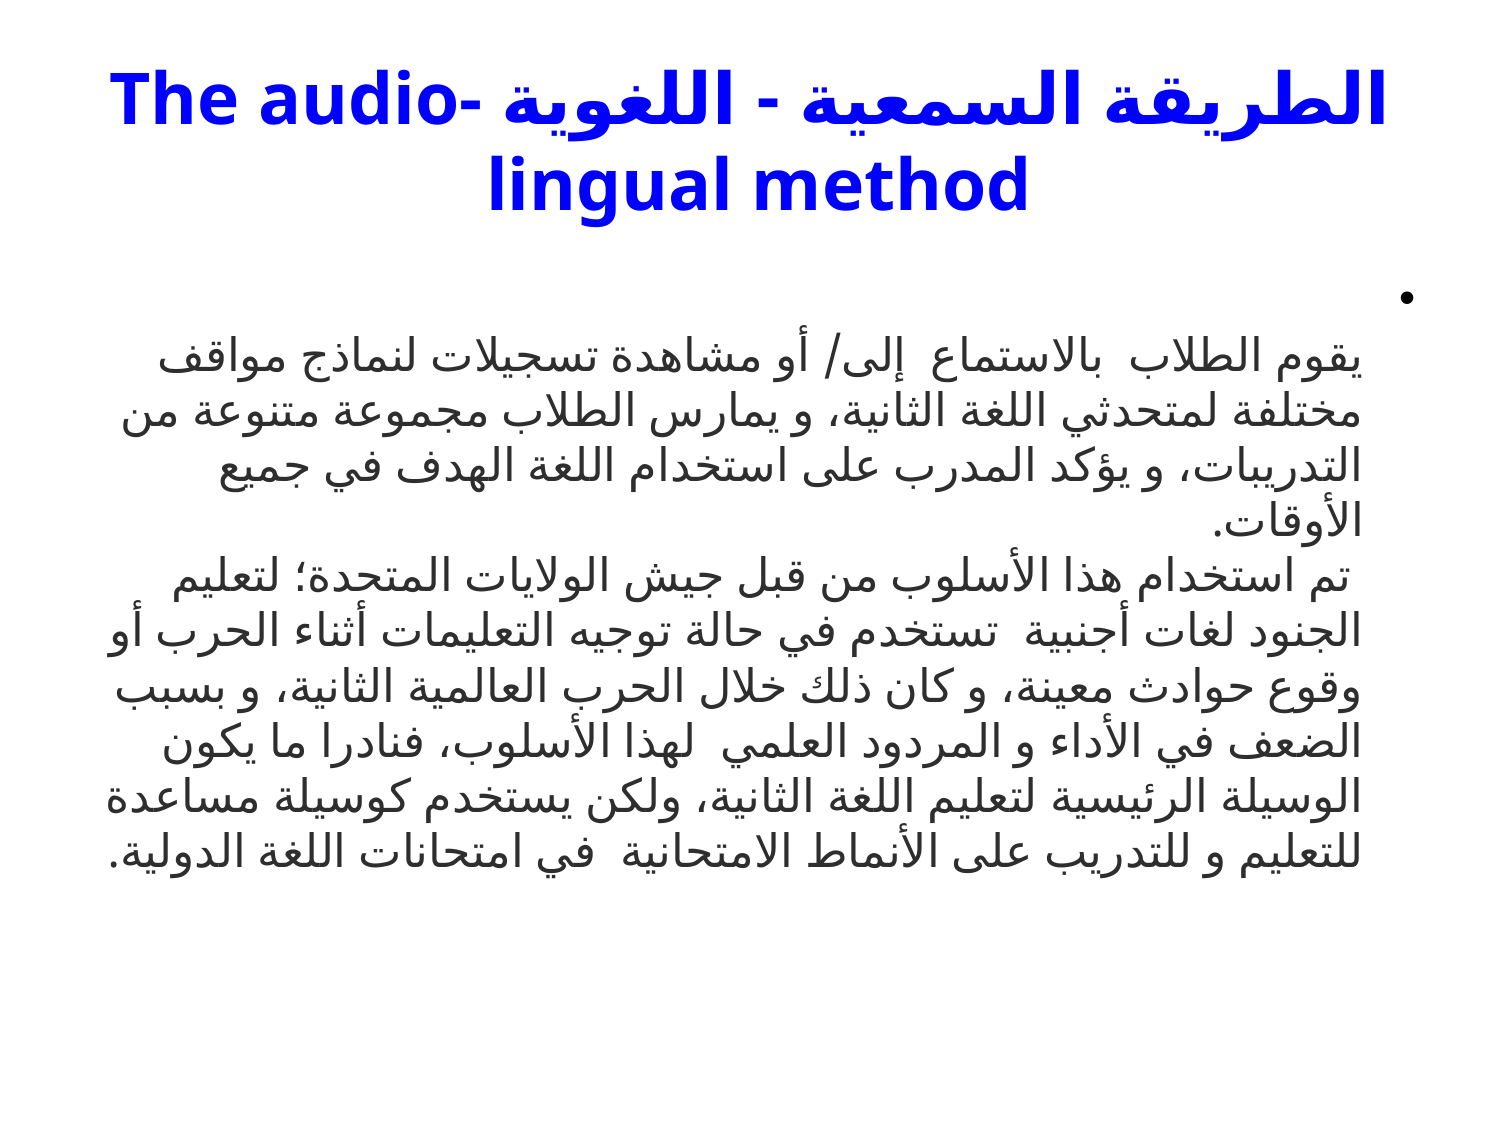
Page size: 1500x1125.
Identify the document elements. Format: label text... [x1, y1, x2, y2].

title الطريقة السمعية - اللغوية The audio-lingual method [75, 45, 1425, 233]
list يقوم الطلاب بالاستماع إلى/ أو مشاهدة تسجيلات لنماذج مواقف مختلفة لمتحدثي اللغة الثانية، و يمارس الطلاب مجموعة متنوعة من التدريبات، و يؤكد المدرب على استخدام اللغة الهدف في جميع الأوقات. تم استخدام هذا الأسلوب من قبل جيش الولايات المتحدة؛ لتعليم الجنود لغات أجنبية تستخدم في حالة توجيه التعليمات أثناء الحرب أو وقوع حوادث معينة، و كان ذلك خلال الحرب العالمية الثانية، و بسبب الضعف في الأداء و المردود العلمي لهذا الأسلوب، فنادرا ما يكون الوسيلة الرئيسية لتعليم اللغة الثانية، ولكن يستخدم كوسيلة مساعدة للتعليم و للتدريب على الأنماط الامتحانية في امتحانات اللغة الدولية. [75, 262, 1425, 1005]
